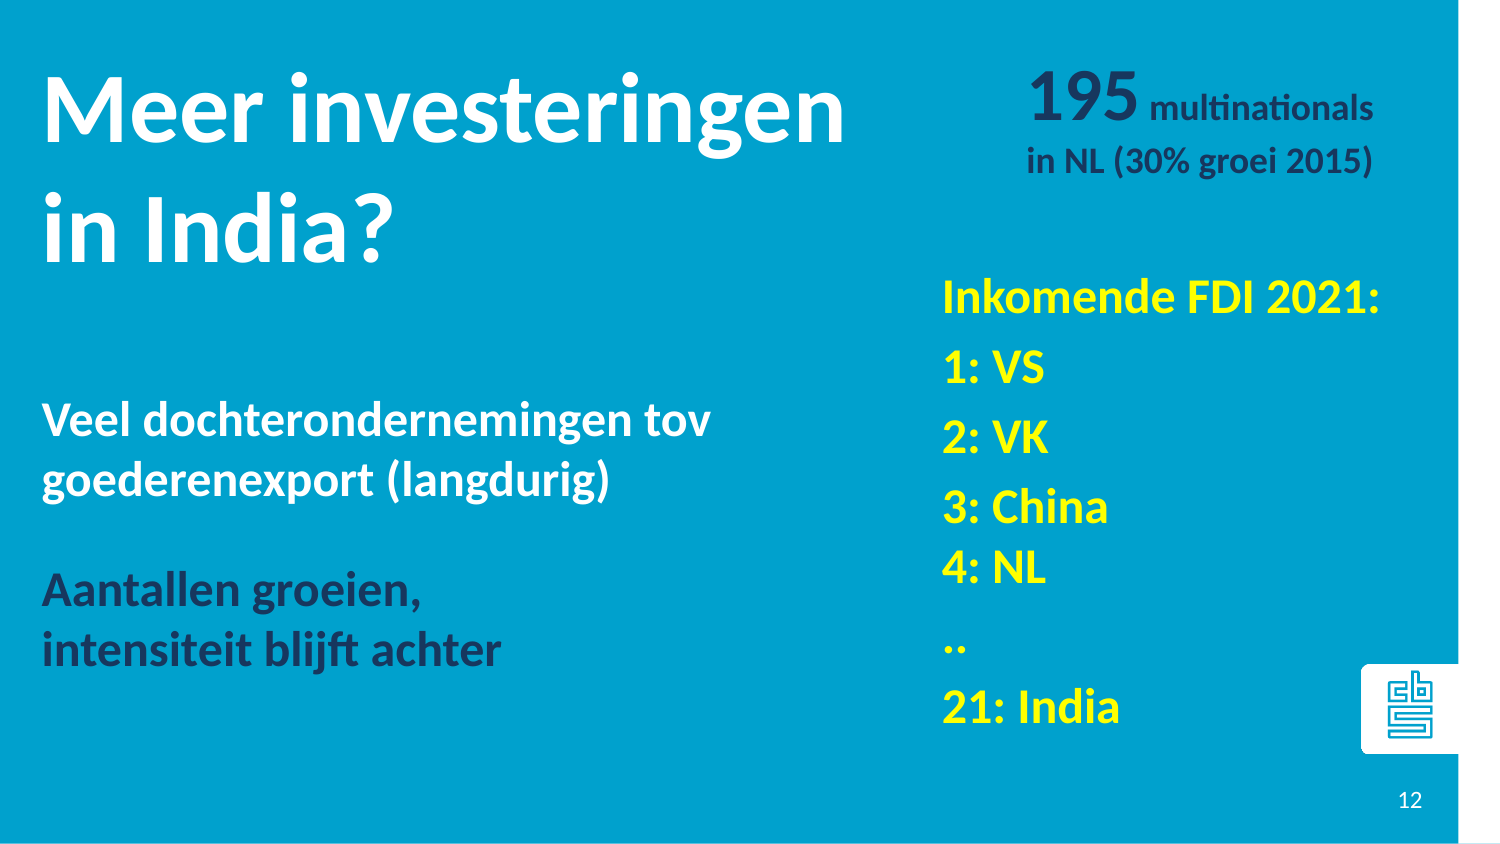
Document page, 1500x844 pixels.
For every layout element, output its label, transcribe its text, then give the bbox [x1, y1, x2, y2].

picture [43, 404, 70, 435]
picture [99, 642, 119, 665]
picture [518, 472, 538, 496]
picture [119, 461, 140, 496]
picture [126, 642, 145, 665]
text_box Inkomende FDI 2021: 1: VS 2: VK 3: China 4: NL .. 21: India [927, 256, 1500, 844]
picture [663, 412, 685, 436]
picture [420, 632, 439, 665]
picture [329, 632, 357, 665]
picture [323, 582, 343, 605]
picture [289, 472, 310, 503]
picture [488, 642, 500, 665]
picture [305, 412, 327, 436]
picture [294, 632, 298, 665]
picture [689, 412, 710, 435]
picture [240, 472, 261, 496]
picture [43, 472, 64, 504]
picture [358, 401, 379, 436]
picture [58, 643, 77, 665]
picture [67, 472, 89, 496]
picture [307, 643, 311, 665]
picture [71, 412, 92, 436]
picture [385, 412, 406, 436]
picture [198, 412, 215, 436]
picture [75, 582, 93, 605]
picture [610, 412, 630, 435]
picture [215, 472, 235, 495]
picture [360, 582, 380, 605]
picture [173, 643, 177, 665]
picture [142, 582, 161, 605]
picture [563, 472, 568, 495]
picture [124, 576, 138, 605]
picture [182, 636, 196, 665]
picture [152, 642, 166, 665]
picture [535, 412, 555, 435]
list Meer investeringen in India? Veel dochterondernemingen tov goederenexport (langdurig) Aantallen groeien, intensiteit blijft achter [26, 35, 975, 363]
picture [455, 412, 476, 436]
picture [227, 643, 231, 665]
picture [101, 582, 120, 605]
picture [645, 405, 659, 436]
picture [467, 472, 488, 504]
picture [573, 472, 594, 504]
picture [490, 461, 511, 496]
picture [442, 472, 462, 495]
picture [200, 642, 220, 665]
picture [94, 472, 115, 496]
picture [413, 600, 418, 608]
picture [522, 412, 527, 435]
picture [430, 412, 450, 435]
picture [145, 401, 166, 436]
picture [268, 632, 288, 665]
picture [265, 472, 284, 495]
picture [444, 635, 457, 665]
picture [405, 461, 410, 495]
picture [349, 583, 353, 605]
picture [315, 472, 337, 496]
picture [171, 412, 194, 436]
picture [262, 412, 283, 436]
text_box 195 multinationals in NL (30% groei 2015) [1011, 38, 1413, 189]
picture [279, 583, 291, 605]
picture [545, 472, 558, 495]
picture [218, 582, 237, 605]
picture [373, 642, 392, 665]
picture [387, 582, 406, 605]
picture [398, 642, 414, 665]
picture [343, 472, 355, 495]
picture [462, 642, 482, 665]
picture [358, 465, 372, 496]
picture [237, 635, 250, 665]
picture [481, 412, 515, 435]
picture [181, 572, 185, 605]
picture [416, 472, 435, 496]
picture [221, 401, 241, 435]
picture [583, 412, 604, 436]
picture [245, 405, 259, 436]
picture [168, 572, 172, 605]
picture [146, 472, 167, 496]
picture [295, 582, 317, 605]
picture [172, 472, 185, 495]
picture [333, 412, 353, 435]
picture [82, 635, 95, 665]
picture [44, 575, 70, 605]
picture [46, 643, 50, 665]
picture [599, 460, 607, 502]
picture [412, 412, 424, 435]
picture [96, 412, 117, 436]
picture [191, 582, 211, 605]
picture [254, 582, 274, 613]
picture [389, 460, 398, 502]
picture [314, 643, 323, 673]
picture [559, 412, 580, 444]
picture [188, 472, 209, 496]
picture [123, 401, 128, 435]
picture [289, 412, 301, 435]
